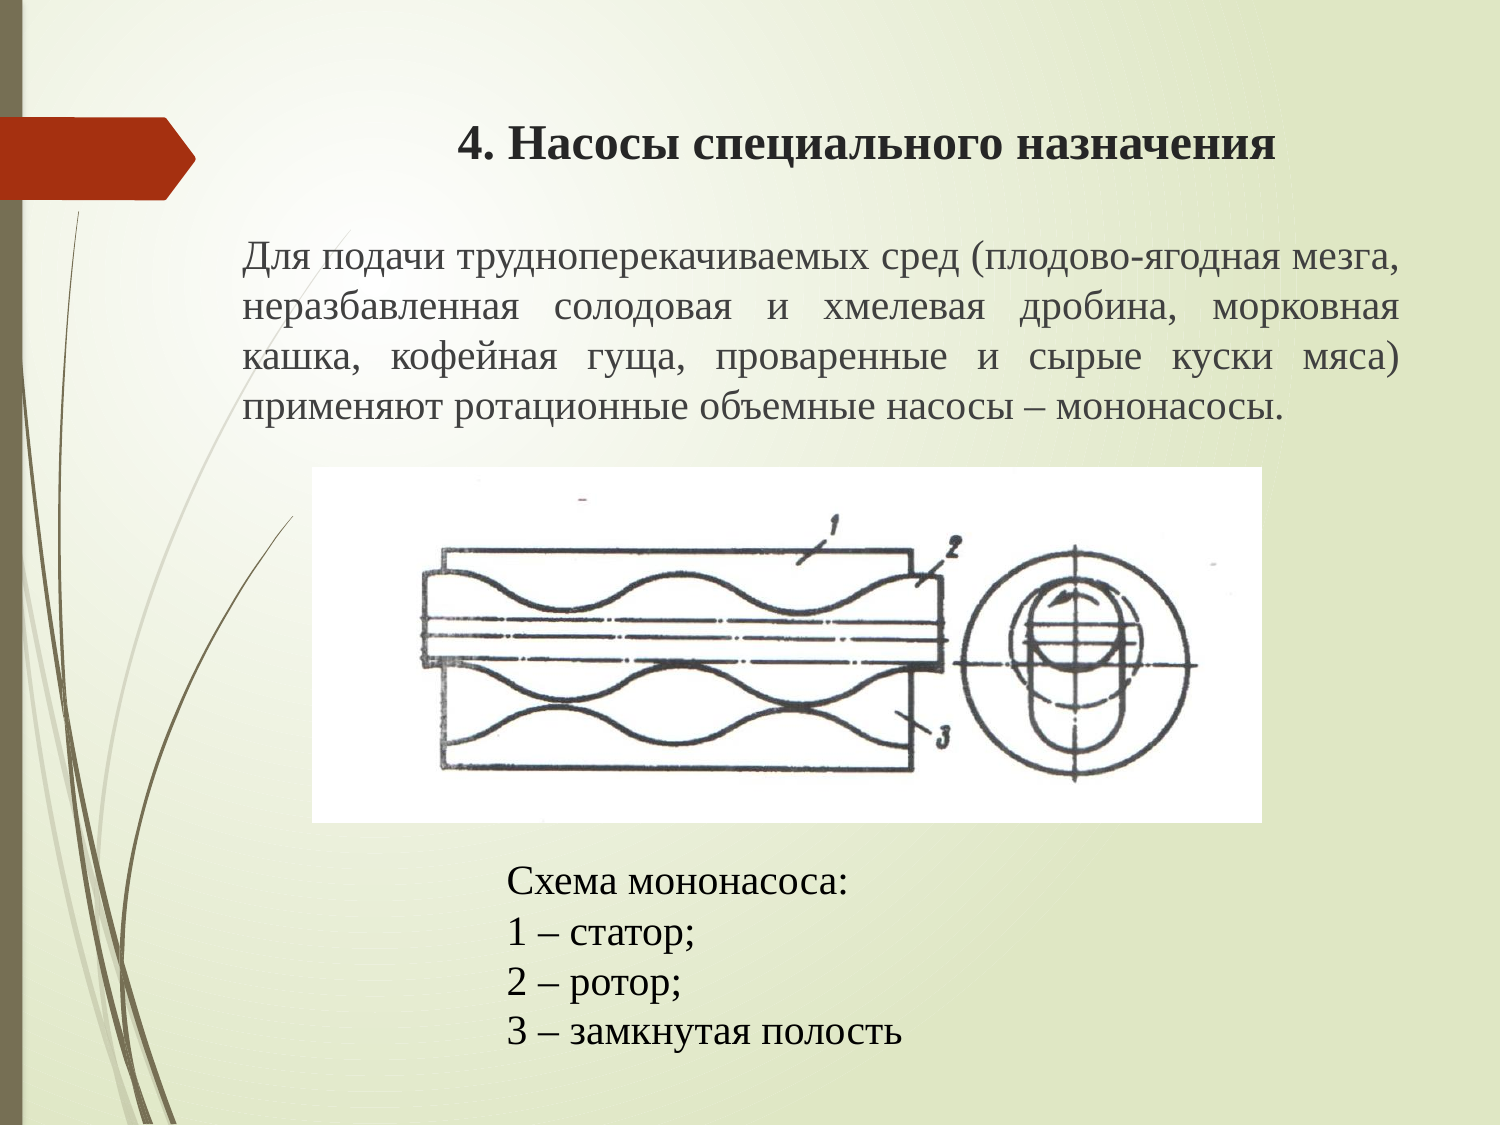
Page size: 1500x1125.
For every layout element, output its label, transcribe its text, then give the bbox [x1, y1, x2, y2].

text_box Схема мононасоса: 1 – статор; 2 – ротор; 3 – замкнутая полость [491, 845, 918, 1061]
list Для подачи трудноперекачиваемых сред (плодово-ягодная мезга, неразбавленная солодовая и хмелевая дробина, морковная кашка, кофейная гуща, проваренные и сырые куски мяса) применяют ротационные объемные насосы – мононасосы. [171, 219, 1416, 516]
picture [312, 467, 1262, 823]
title 4. Насосы специального назначения [319, 102, 1416, 197]
